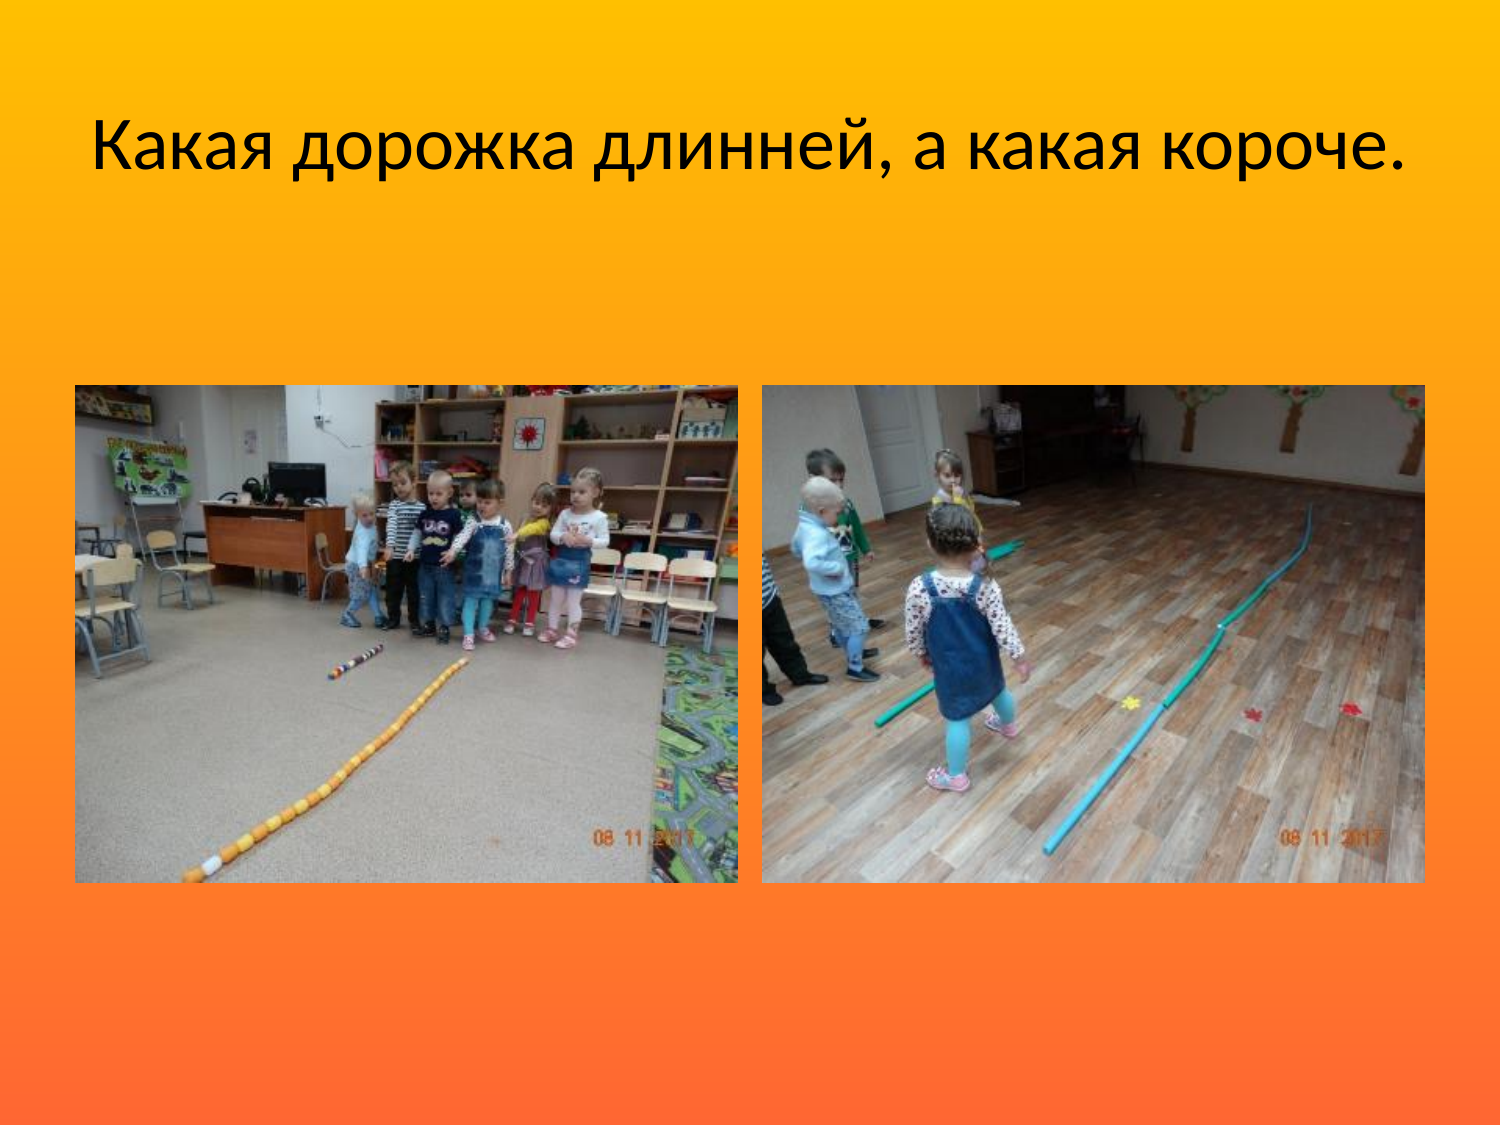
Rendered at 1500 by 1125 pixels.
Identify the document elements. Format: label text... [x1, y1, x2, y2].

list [762, 384, 1426, 883]
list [74, 384, 738, 883]
title Какая дорожка длинней, а какая короче. [75, 45, 1425, 233]
